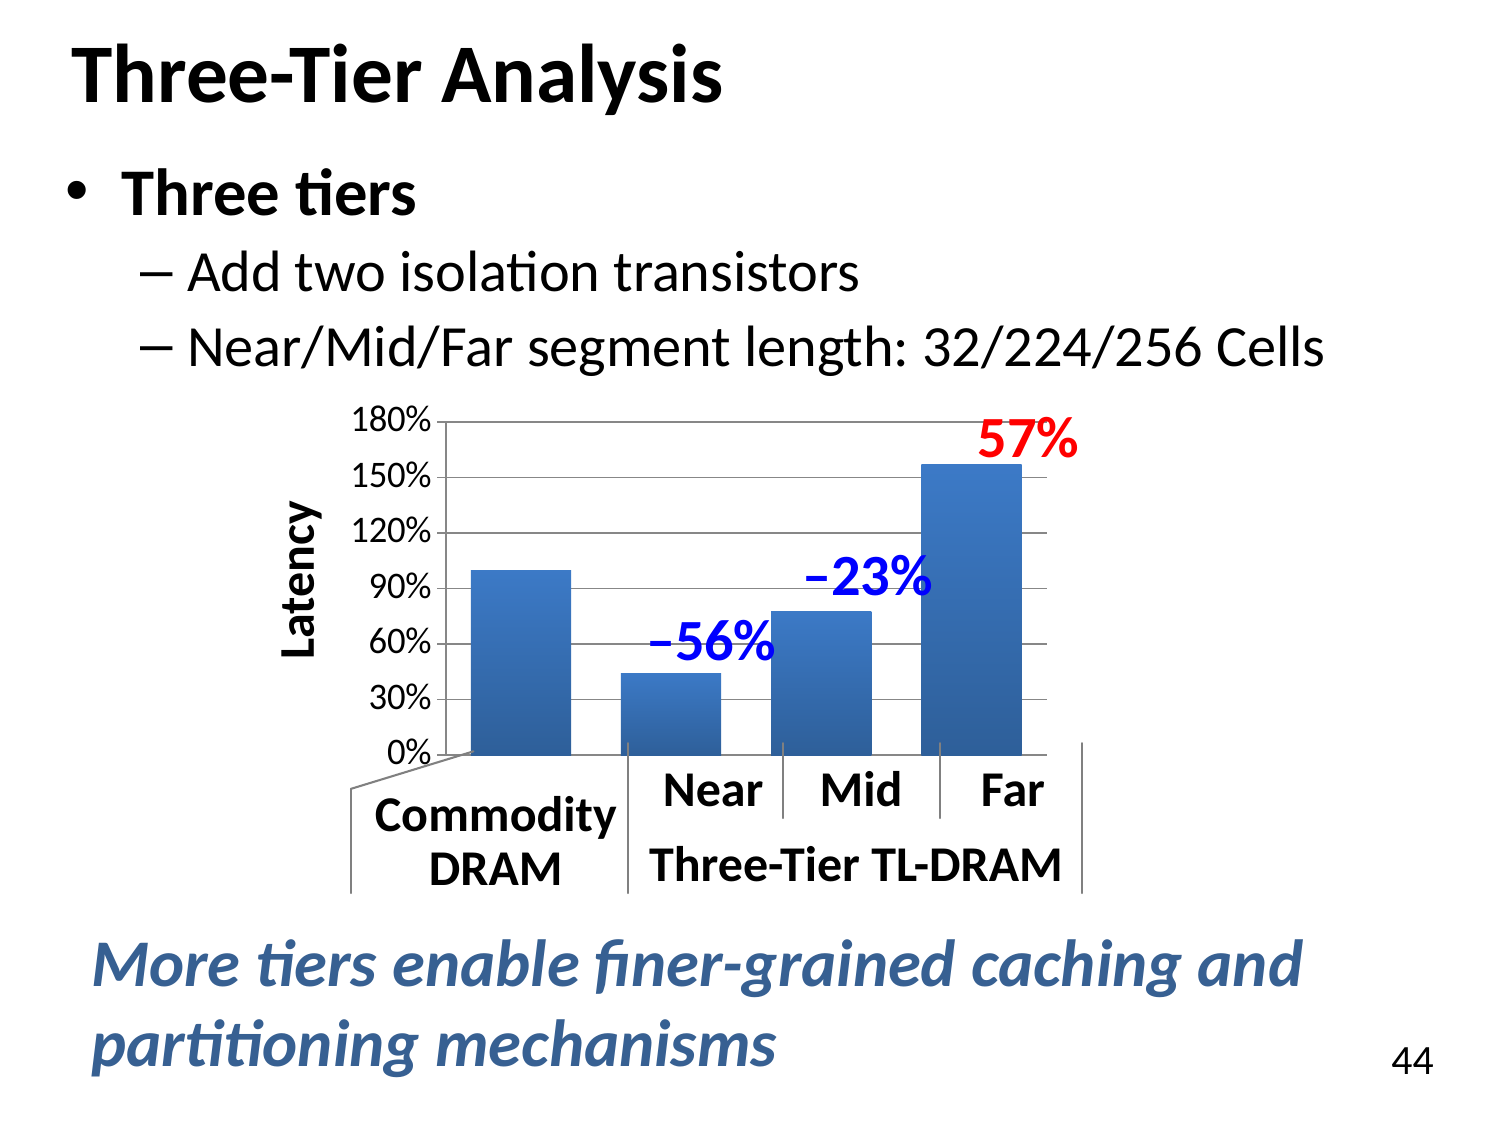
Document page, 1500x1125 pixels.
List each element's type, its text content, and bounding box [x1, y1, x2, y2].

text_box More tiers enable finer-grained caching and partitioning mechanisms [76, 912, 1488, 1088]
title Three-Tier Analysis [0, 0, 1500, 138]
list Three tiers Add two isolation transistors Near/Mid/Far segment length: 32/224/256 Cells [50, 149, 1450, 375]
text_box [237, 397, 1201, 944]
